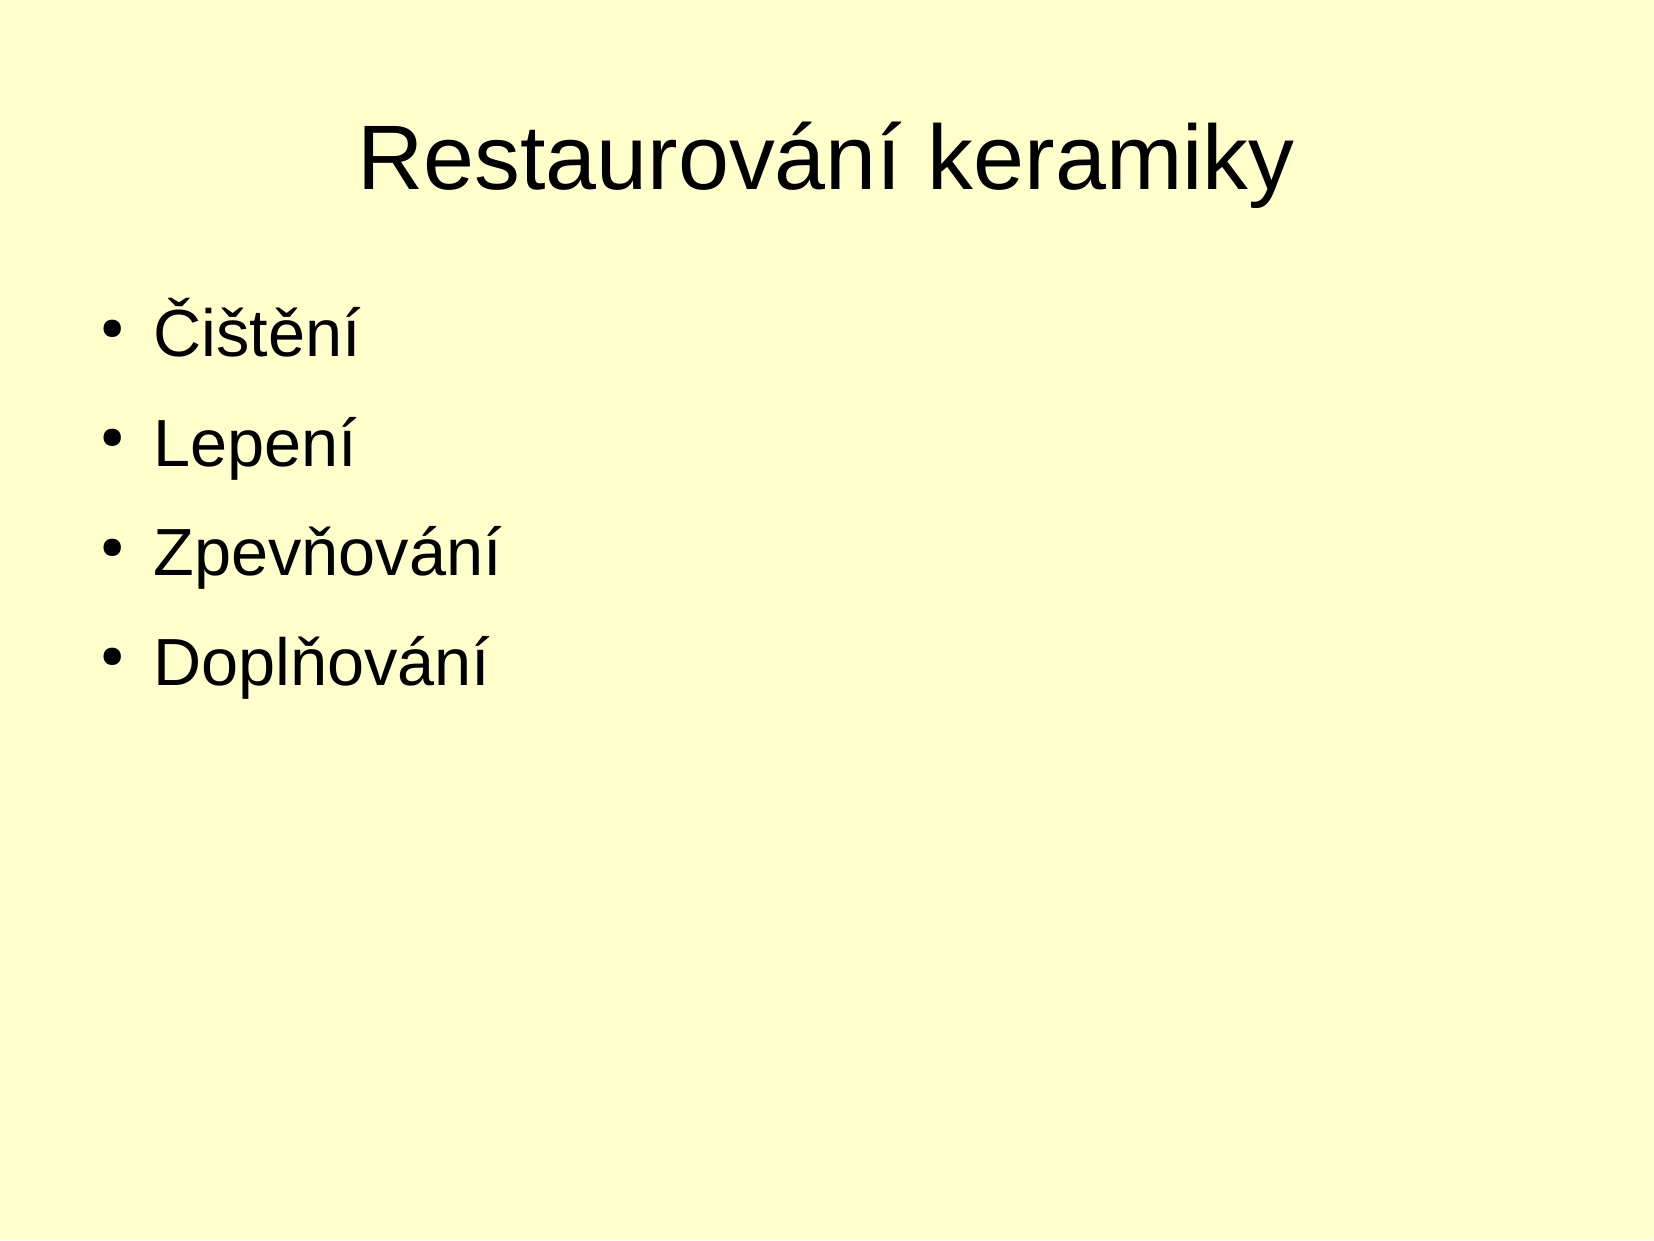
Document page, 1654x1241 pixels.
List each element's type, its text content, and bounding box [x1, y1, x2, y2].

title Restaurování keramiky [82, 49, 1571, 257]
list Čištění Lepení Zpevňování Doplňování [82, 290, 1571, 1109]
